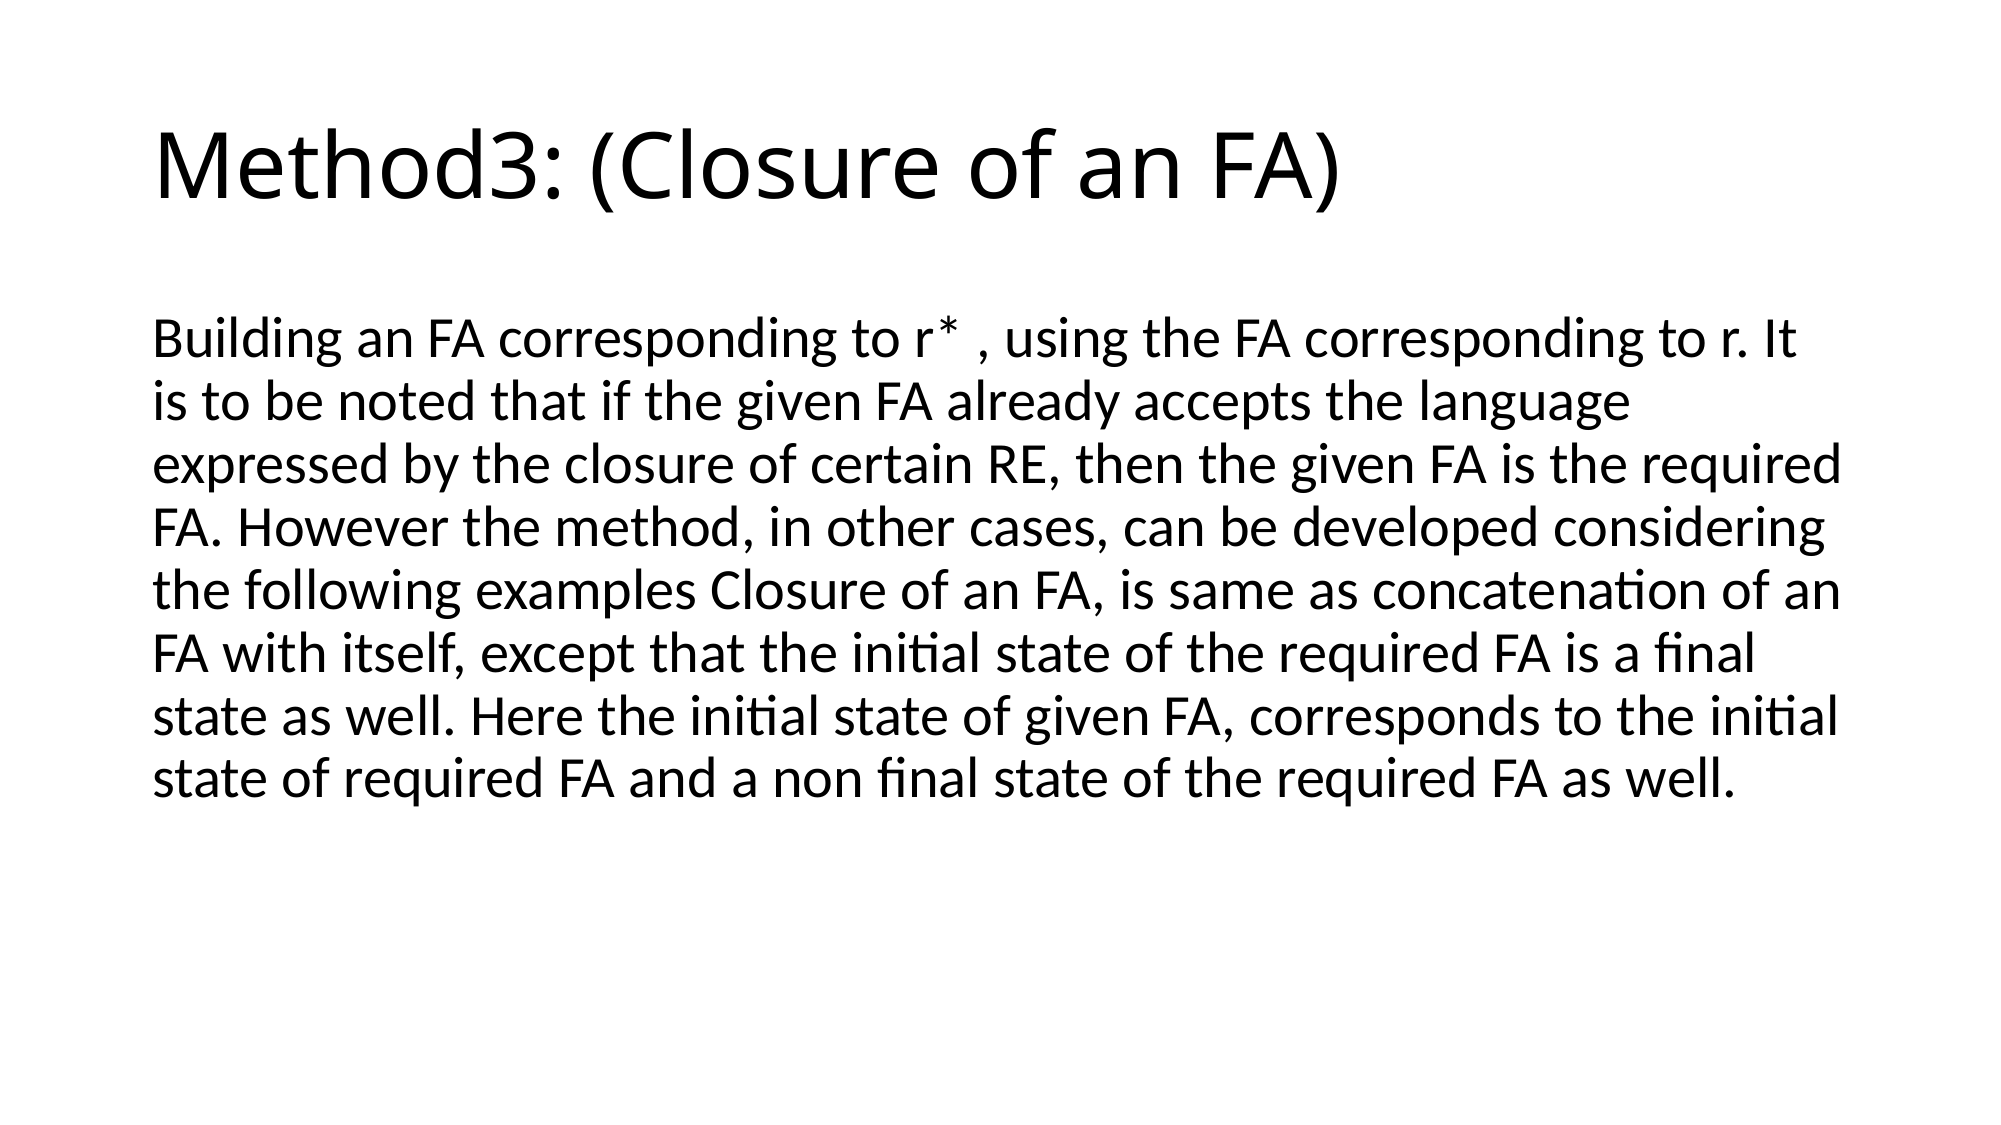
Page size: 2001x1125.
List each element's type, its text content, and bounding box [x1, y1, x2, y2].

list Building an FA corresponding to r* , using the FA corresponding to r. It is to be noted that if the given FA already accepts the language expressed by the closure of certain RE, then the given FA is the required FA. However the method, in other cases, can be developed considering the following examples Closure of an FA, is same as concatenation of an FA with itself, except that the initial state of the required FA is a final state as well. Here the initial state of given FA, corresponds to the initial state of required FA and a non final state of the required FA as well. [137, 299, 1863, 1014]
title Method3: (Closure of an FA) [137, 59, 1863, 278]
